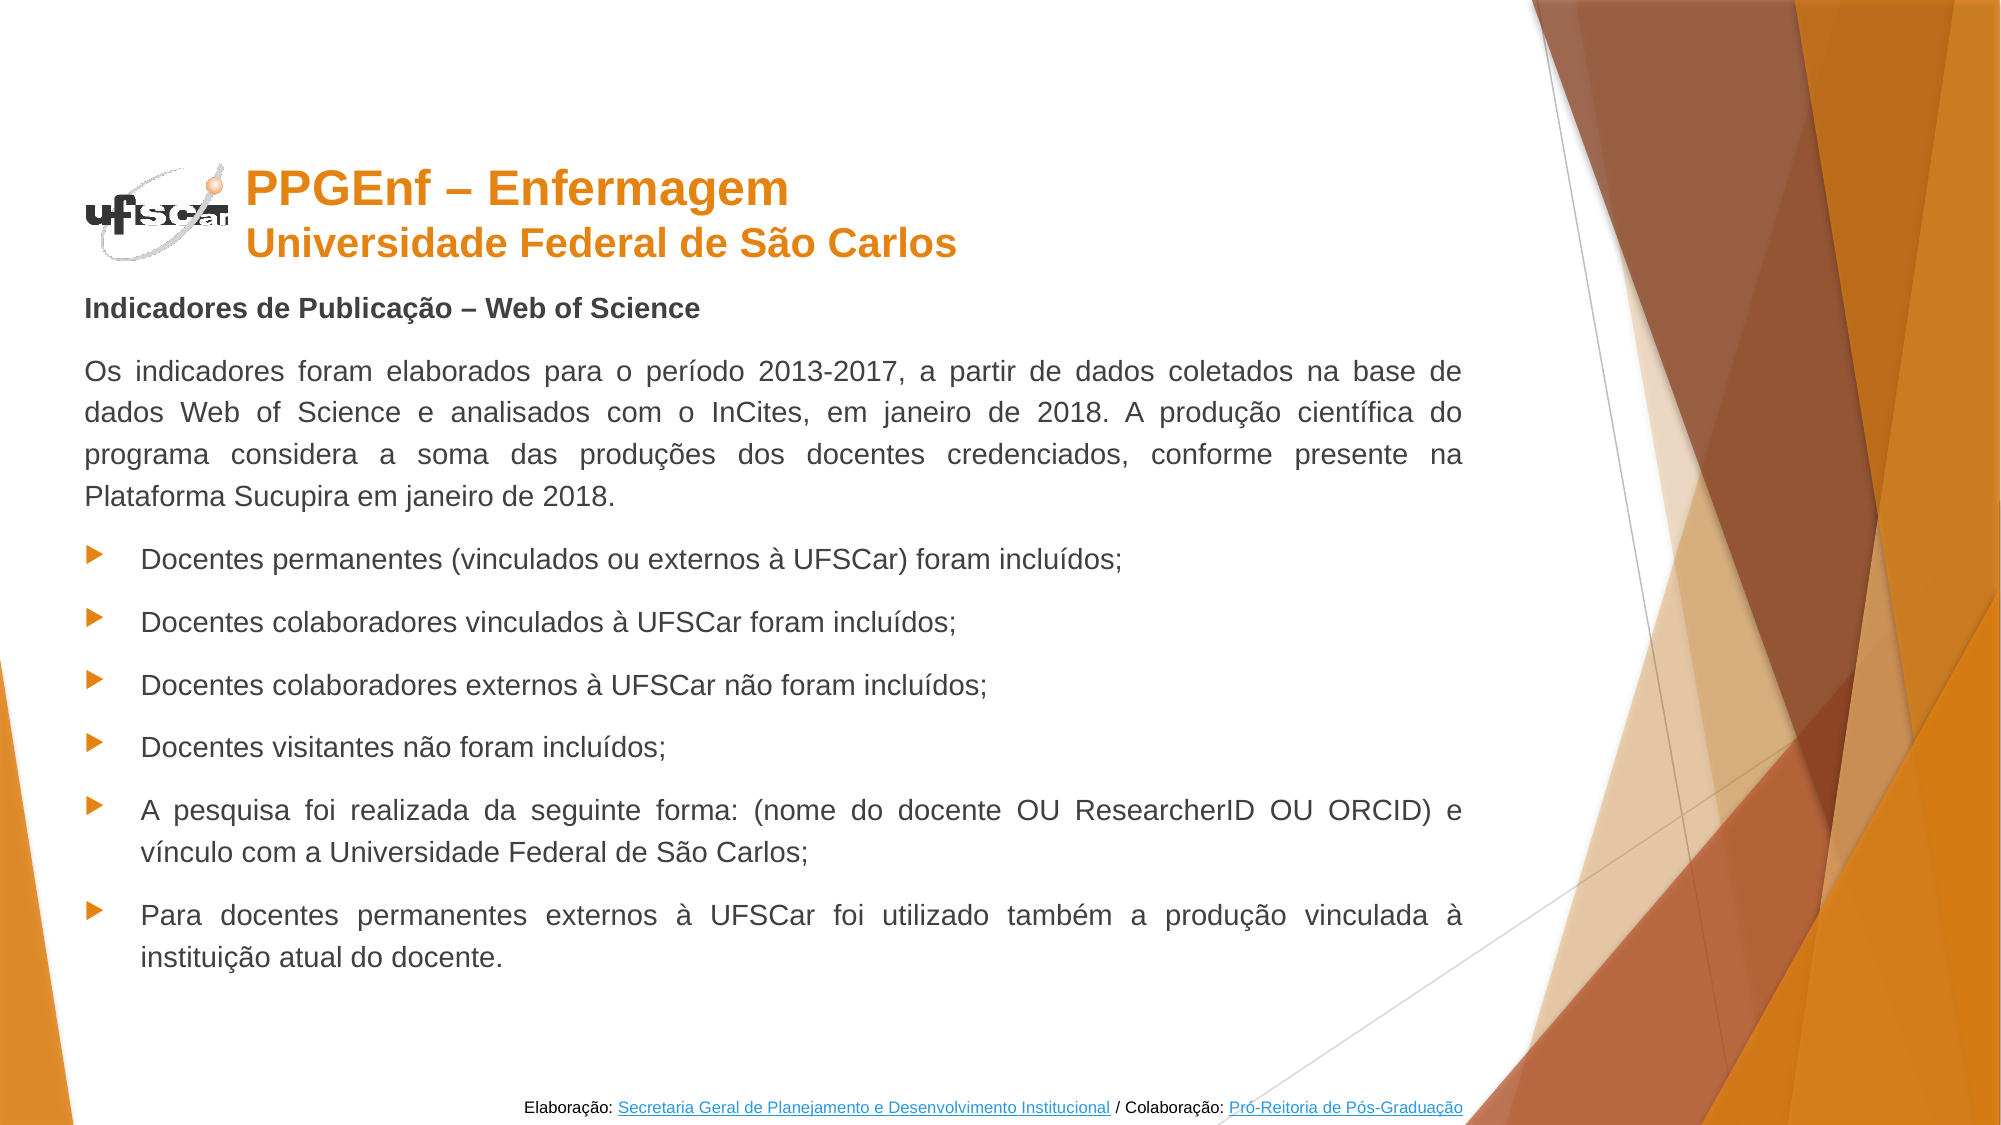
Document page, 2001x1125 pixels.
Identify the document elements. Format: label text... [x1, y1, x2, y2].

list Indicadores de Publicação – Web of Science Os indicadores foram elaborados para o período 2013-2017, a partir de dados coletados na base de dados Web of Science e analisados com o InCites, em janeiro de 2018. A produção científica do programa considera a soma das produções dos docentes credenciados, conforme presente na Plataforma Sucupira em janeiro de 2018. Docentes permanentes (vinculados ou externos à UFSCar) foram incluídos; Docentes colaboradores vinculados à UFSCar foram incluídos; Docentes colaboradores externos à UFSCar não foram incluídos; Docentes visitantes não foram incluídos; A pesquisa foi realizada da seguinte forma: (nome do docente OU ResearcherID OU ORCID) e vínculo com a Universidade Federal de São Carlos; Para docentes permanentes externos à UFSCar foi utilizado também a produção vinculada à instituição atual do docente. [69, 274, 1480, 984]
text_box Elaboração: Secretaria Geral de Planejamento e Desenvolvimento Institucional / Colaboração: Pró-Reitoria de Pós-Graduação [509, 1089, 1479, 1125]
picture [86, 161, 229, 262]
text_box PPGEnf – Enfermagem Universidade Federal de São Carlos [231, 148, 973, 274]
